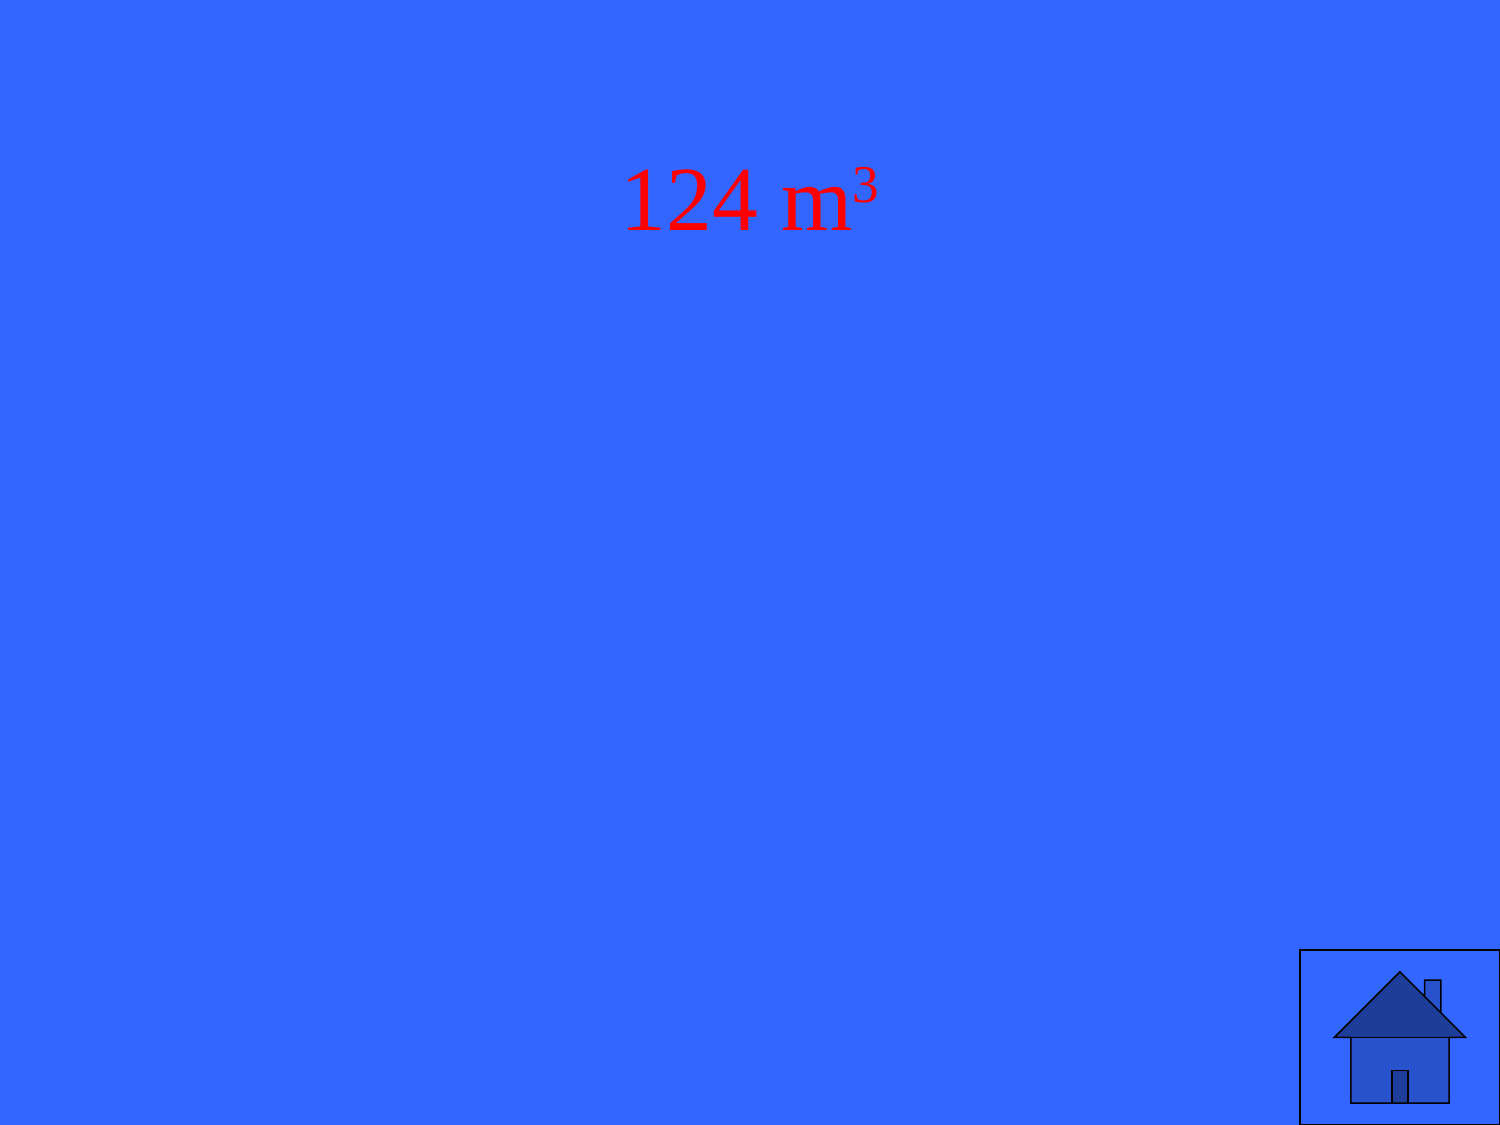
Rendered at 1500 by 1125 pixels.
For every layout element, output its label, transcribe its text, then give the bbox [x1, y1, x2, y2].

title 124 m3 [112, 99, 1388, 288]
text_box [1299, 950, 1500, 1125]
